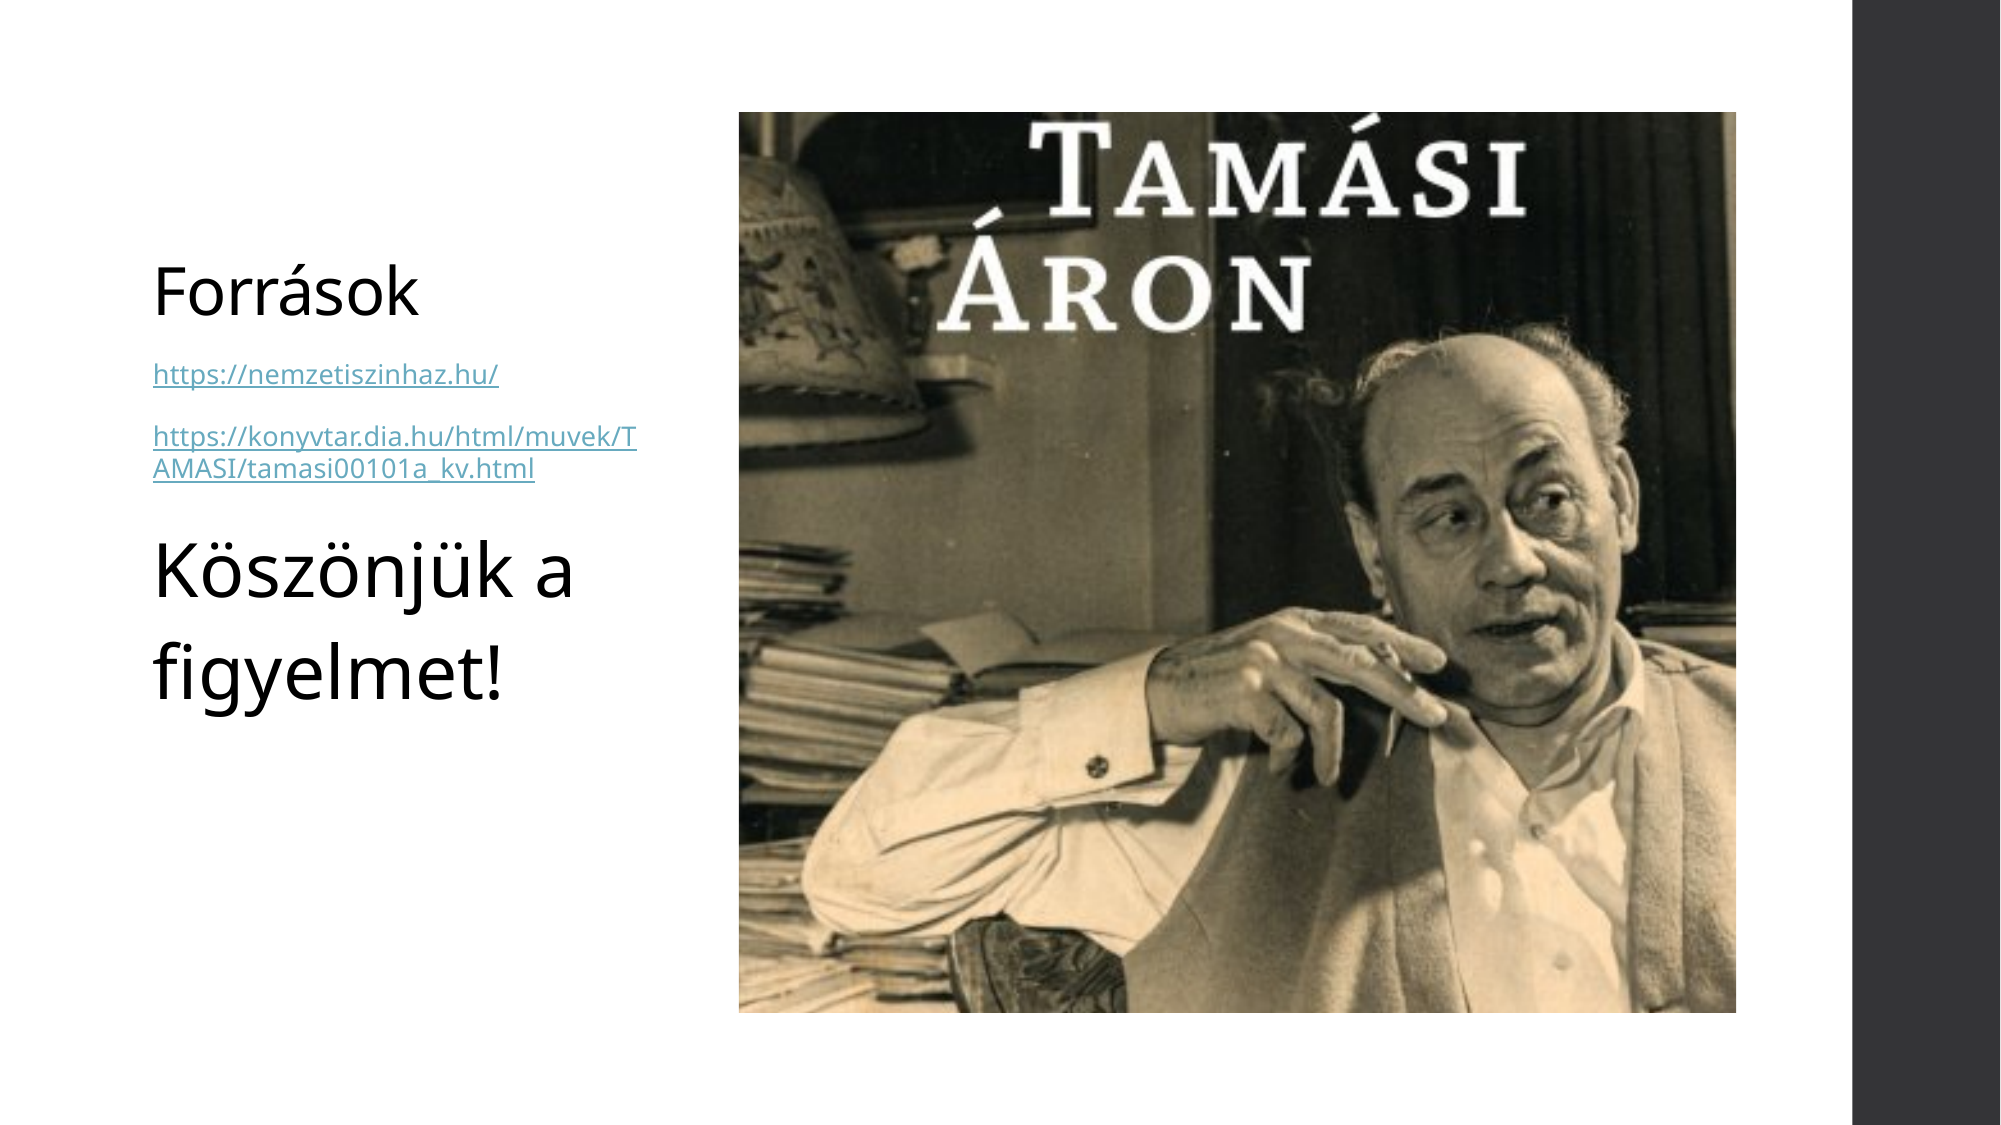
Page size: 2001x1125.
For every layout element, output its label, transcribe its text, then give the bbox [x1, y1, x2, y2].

picture [738, 112, 1737, 1013]
list https://nemzetiszinhaz.hu/ https://konyvtar.dia.hu/html/muvek/TAMASI/tamasi00101a_kv.html Köszönjük a figyelmet! [138, 344, 663, 970]
title Források [138, 75, 663, 338]
